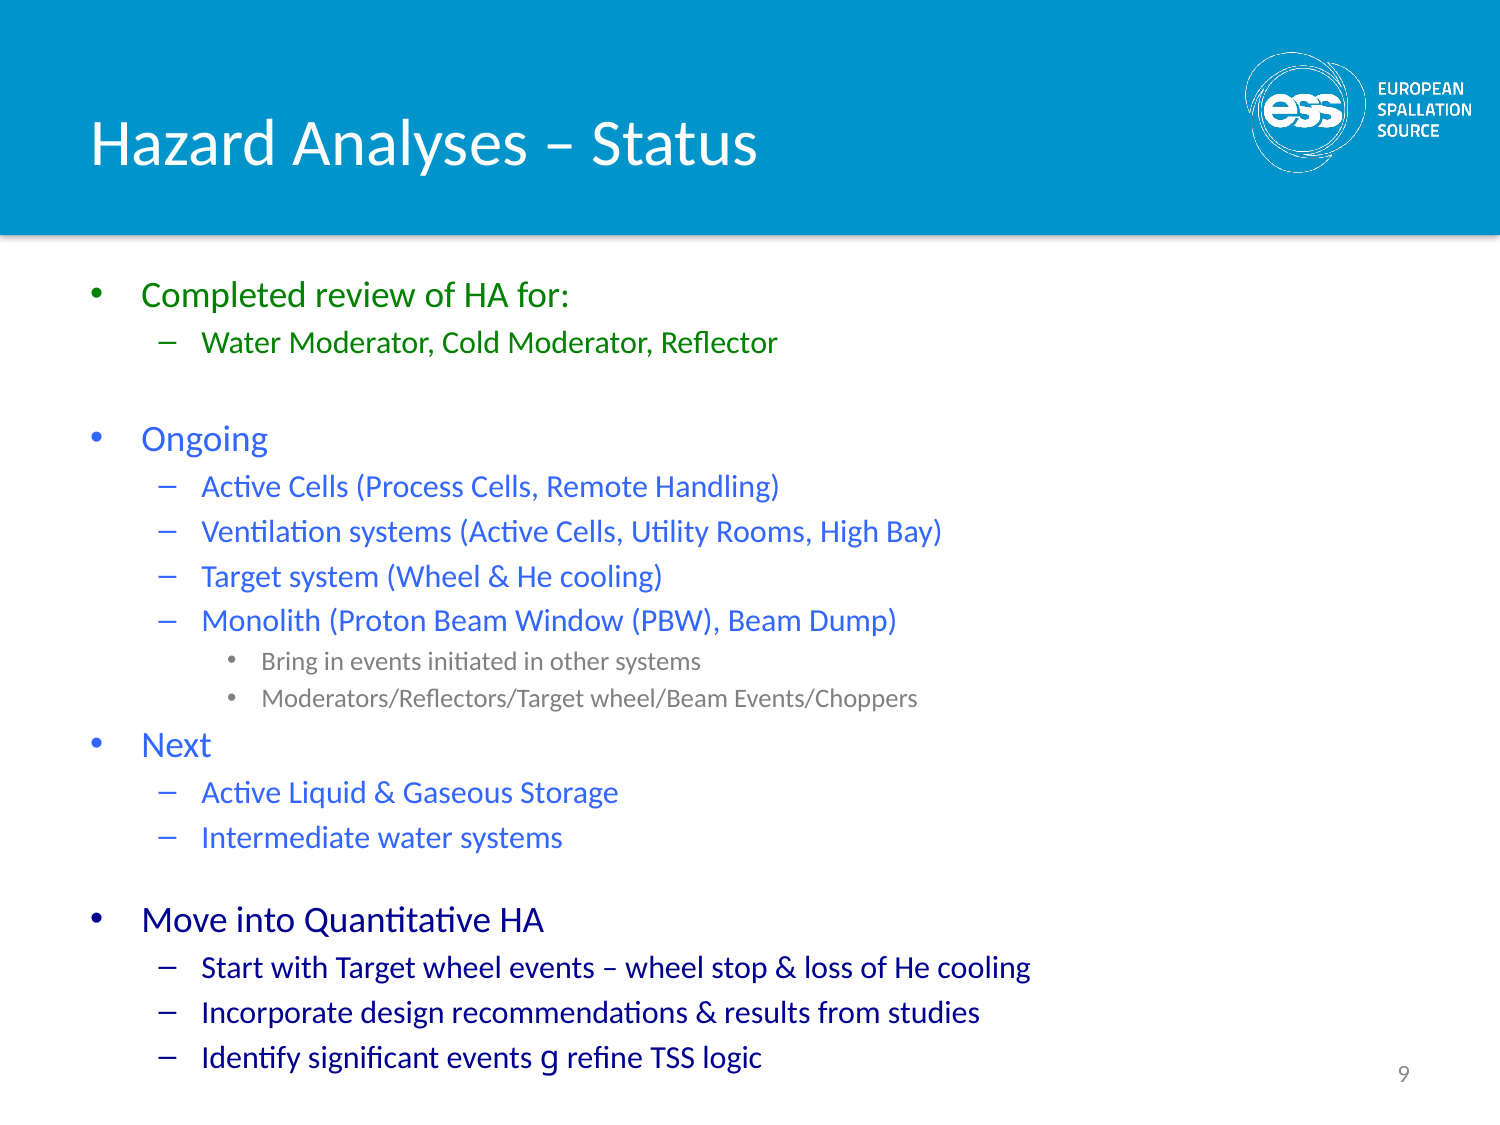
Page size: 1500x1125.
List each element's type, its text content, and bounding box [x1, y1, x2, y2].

slide_number 9 [1074, 1042, 1425, 1103]
picture [1422, 125, 1428, 134]
picture [1454, 83, 1458, 94]
picture [1379, 83, 1385, 94]
list Completed review of HA for: Water Moderator, Cold Moderator, Reflector Ongoing Active Cells (Process Cells, Remote Handling) Ventilation systems (Active Cells, Utility Rooms, High Bay) Target system (Wheel & He cooling) Monolith (Proton Beam Window (PBW), Beam Dump) Bring in events initiated in other systems Moderators/Reflectors/Target wheel/Beam Events/Choppers Next Active Liquid & Gaseous Storage Intermediate water systems Move into Quantitative HA Start with Target wheel events – wheel stop & loss of He cooling Incorporate design recommendations & results from studies Identify significant events g refine TSS logic [75, 262, 1483, 1083]
picture [1423, 83, 1430, 94]
picture [1389, 104, 1393, 115]
picture [1398, 109, 1406, 115]
picture [1409, 104, 1415, 115]
picture [1264, 94, 1342, 127]
picture [1432, 125, 1438, 136]
picture [1400, 83, 1407, 94]
title Hazard Analyses – Status [75, 45, 1247, 233]
picture [1418, 104, 1423, 115]
picture [1443, 86, 1450, 93]
picture [1436, 104, 1444, 115]
